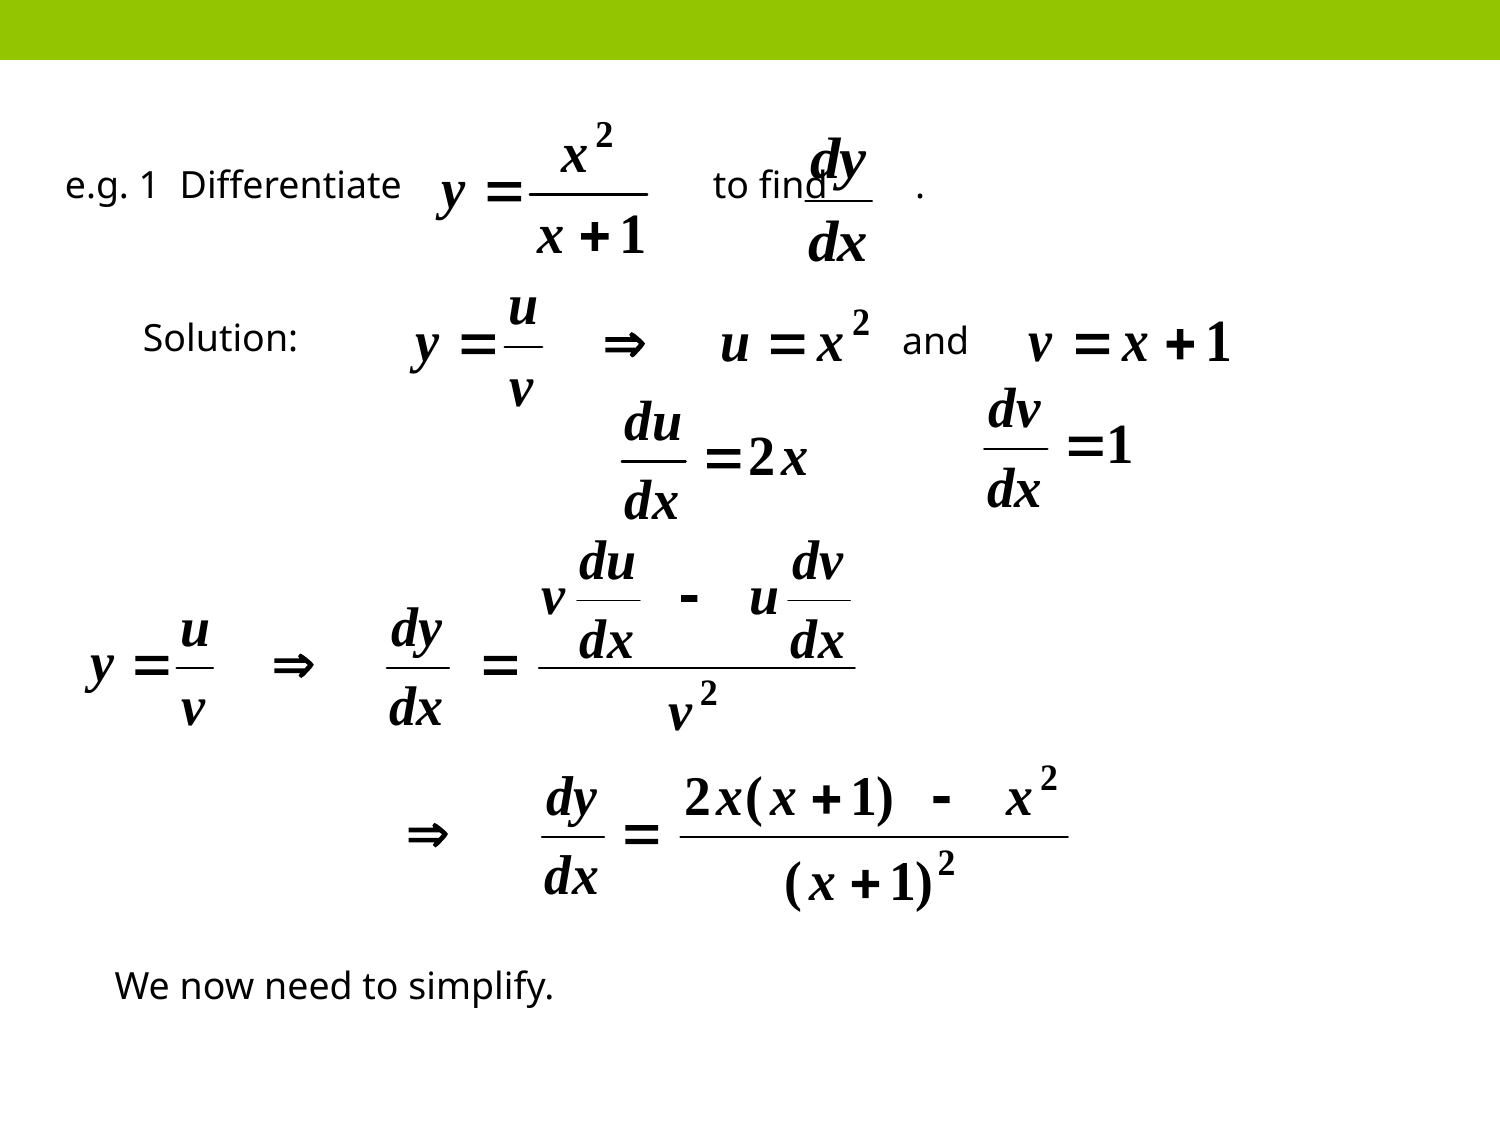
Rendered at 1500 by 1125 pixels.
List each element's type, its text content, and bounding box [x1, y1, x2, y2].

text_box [127, 269, 1236, 417]
text_box We now need to simplify. [99, 955, 913, 1015]
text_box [974, 426, 1139, 517]
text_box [49, 104, 1351, 271]
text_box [399, 748, 1083, 923]
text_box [74, 523, 871, 740]
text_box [612, 426, 818, 529]
